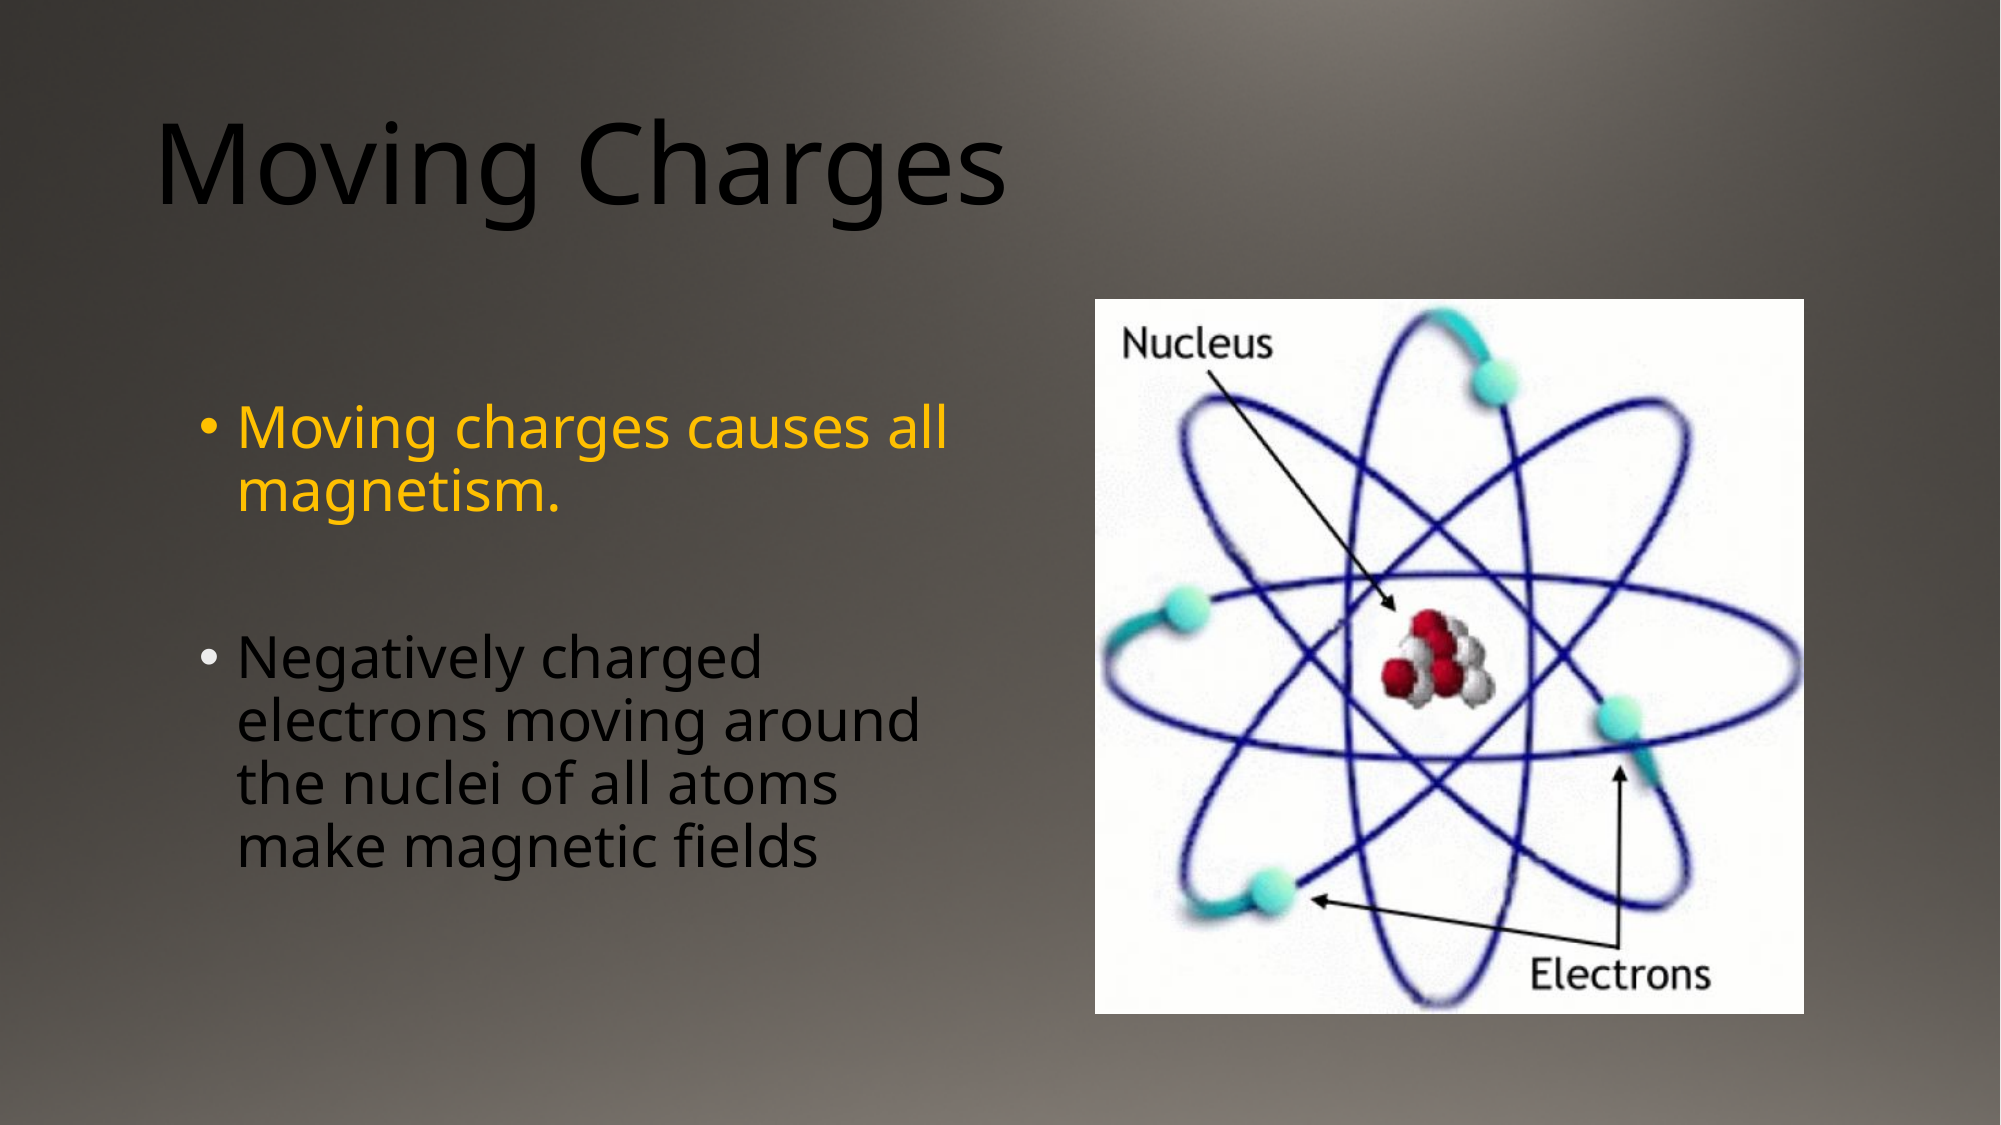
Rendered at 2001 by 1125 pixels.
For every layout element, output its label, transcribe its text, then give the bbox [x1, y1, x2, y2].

title Moving Charges [137, 59, 1863, 278]
list Moving charges causes all magnetism. Negatively charged electrons moving around the nuclei of all atoms make magnetic fields [183, 299, 1009, 1014]
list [1095, 299, 1804, 1014]
picture [0, 0, 2001, 1125]
